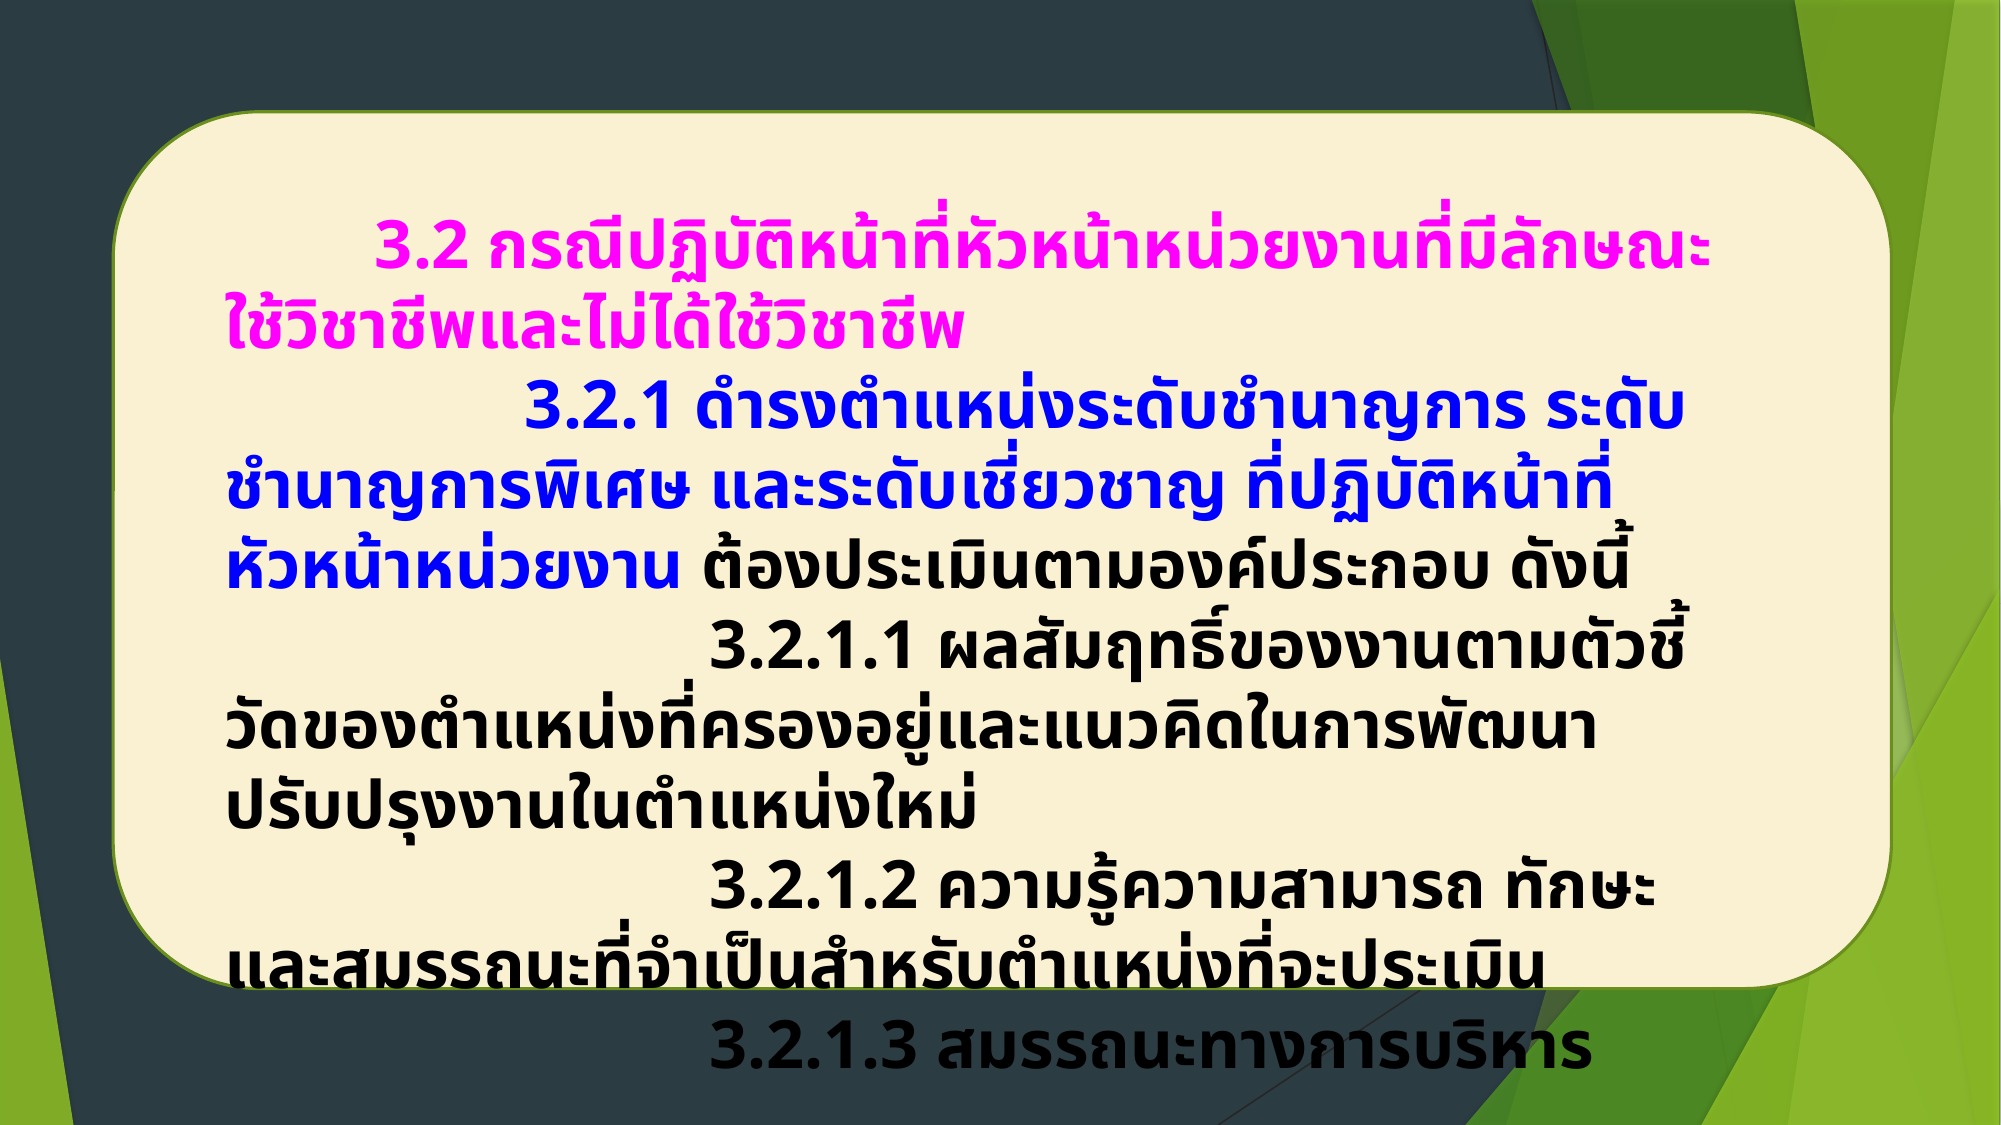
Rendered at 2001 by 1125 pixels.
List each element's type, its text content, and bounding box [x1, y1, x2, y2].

text_box [111, 110, 1893, 988]
text_box 3.2 กรณีปฏิบัติหน้าที่หัวหน้าหน่วยงานที่มีลักษณะใช้วิชาชีพและไม่ได้ใช้วิชาชีพ 3.2.1 ดำรงตำแหน่งระดับชำนาญการ ระดับชำนาญการพิเศษ และระดับเชี่ยวชาญ ที่ปฏิบัติหน้าที่หัวหน้าหน่วยงาน ต้องประเมินตามองค์ประกอบ ดังนี้ 3.2.1.1 ผลสัมฤทธิ์ของงานตามตัวชี้วัดของตำแหน่งที่ครองอยู่และแนวคิดในการพัฒนาปรับปรุงงานในตำแหน่งใหม่ 3.2.1.2 ความรู้ความสามารถ ทักษะ และสมรรถนะที่จำเป็นสำหรับตำแหน่งที่จะประเมิน 3.2.1.3 สมรรถนะทางการบริหาร [209, 194, 1773, 1125]
